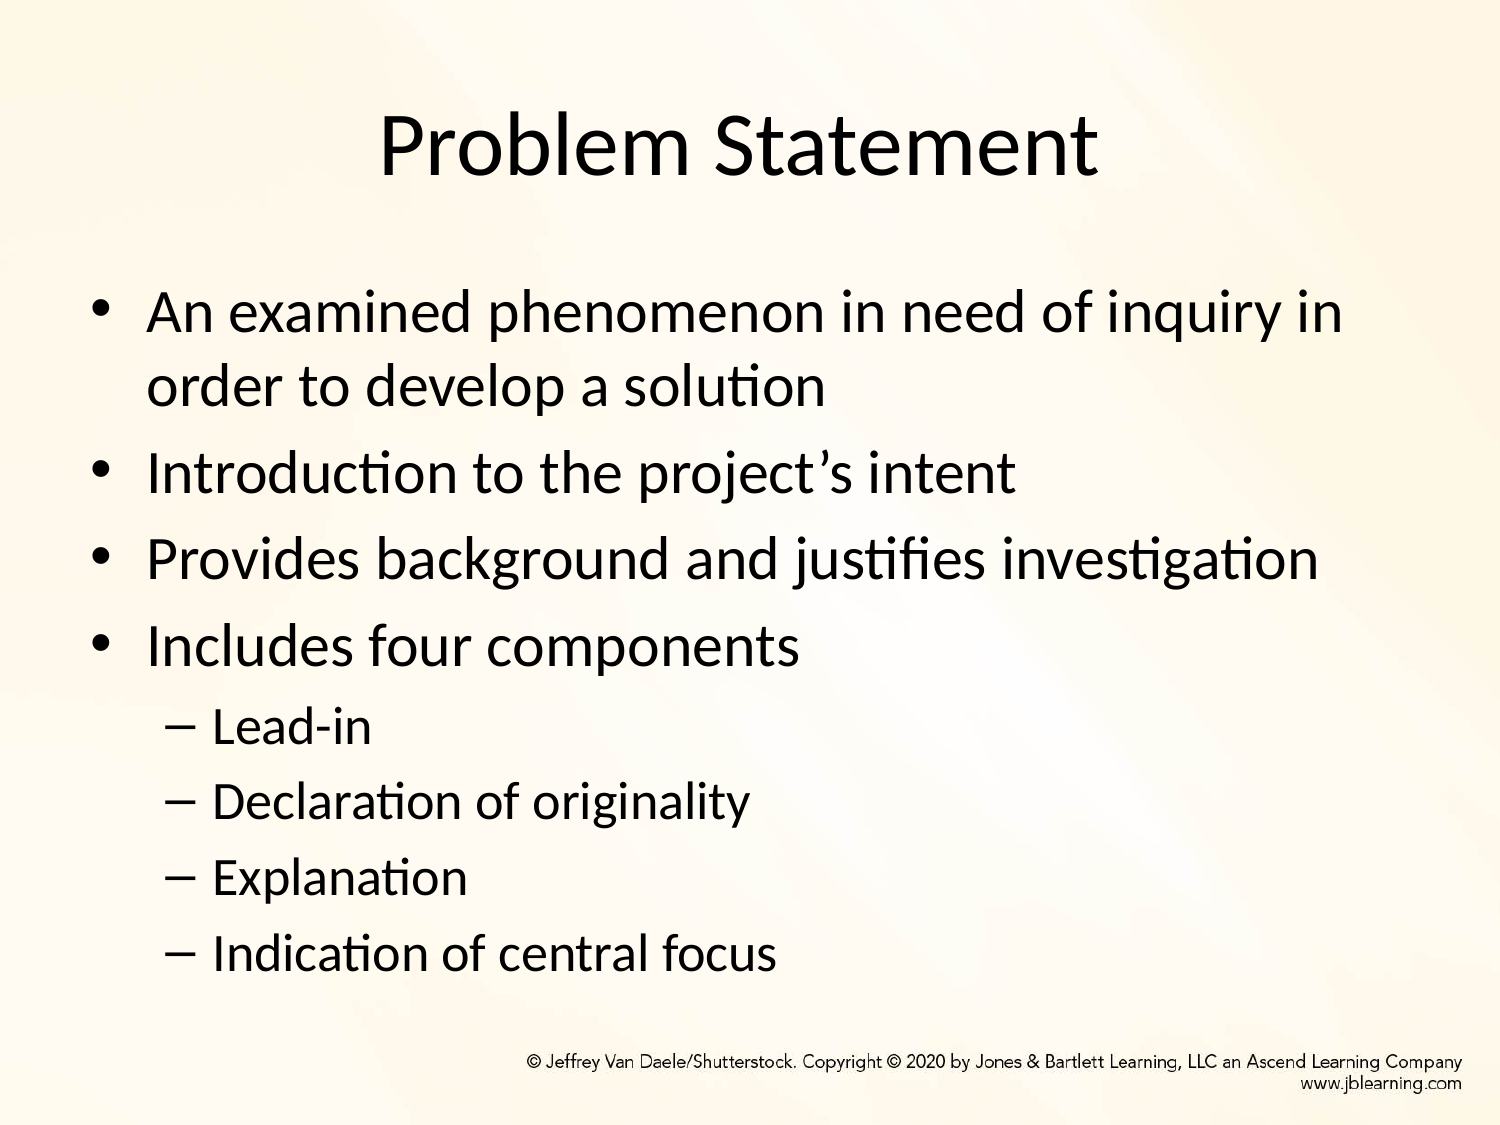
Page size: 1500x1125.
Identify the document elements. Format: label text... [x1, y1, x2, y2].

list An examined phenomenon in need of inquiry in order to develop a solution Introduction to the project’s intent Provides background and justifies investigation Includes four components Lead-in Declaration of originality Explanation Indication of central focus [75, 262, 1425, 1005]
title Problem Statement [75, 45, 1425, 233]
picture [0, 0, 1500, 1125]
